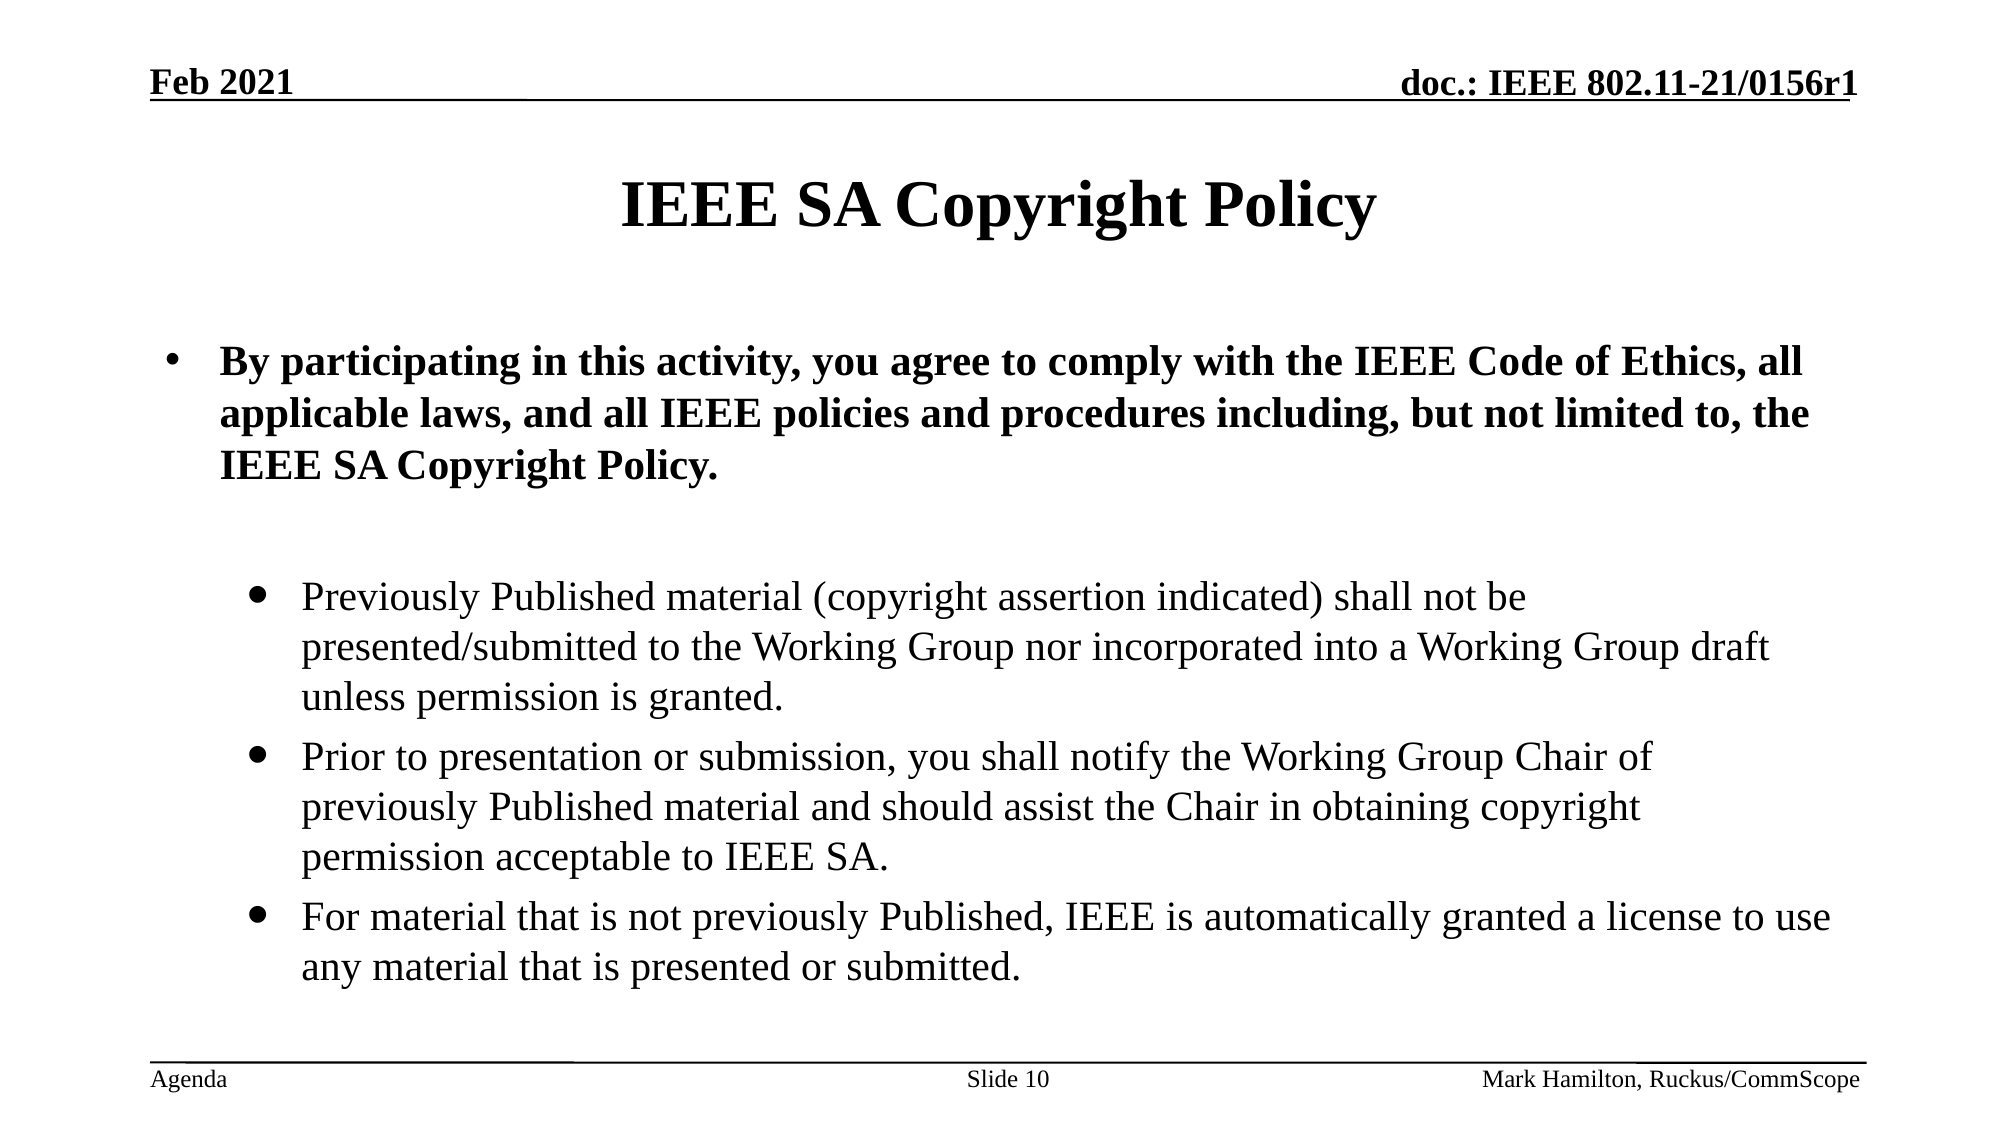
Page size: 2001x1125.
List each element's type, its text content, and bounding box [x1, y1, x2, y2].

slide_number Slide 10 [950, 1061, 1067, 1123]
title IEEE SA Copyright Policy [149, 112, 1850, 288]
list By participating in this activity, you agree to comply with the IEEE Code of Ethics, all applicable laws, and all IEEE policies and procedures including, but not limited to, the IEEE SA Copyright Policy. Previously Published material (copyright assertion indicated) shall not be presented/submitted to the Working Group nor incorporated into a Working Group draft unless permission is granted. Prior to presentation or submission, you shall notify the Working Group Chair of previously Published material and should assist the Chair in obtaining copyright permission acceptable to IEEE SA. For material that is not previously Published, IEEE is automatically granted a license to use any material that is presented or submitted. [149, 324, 1850, 1000]
